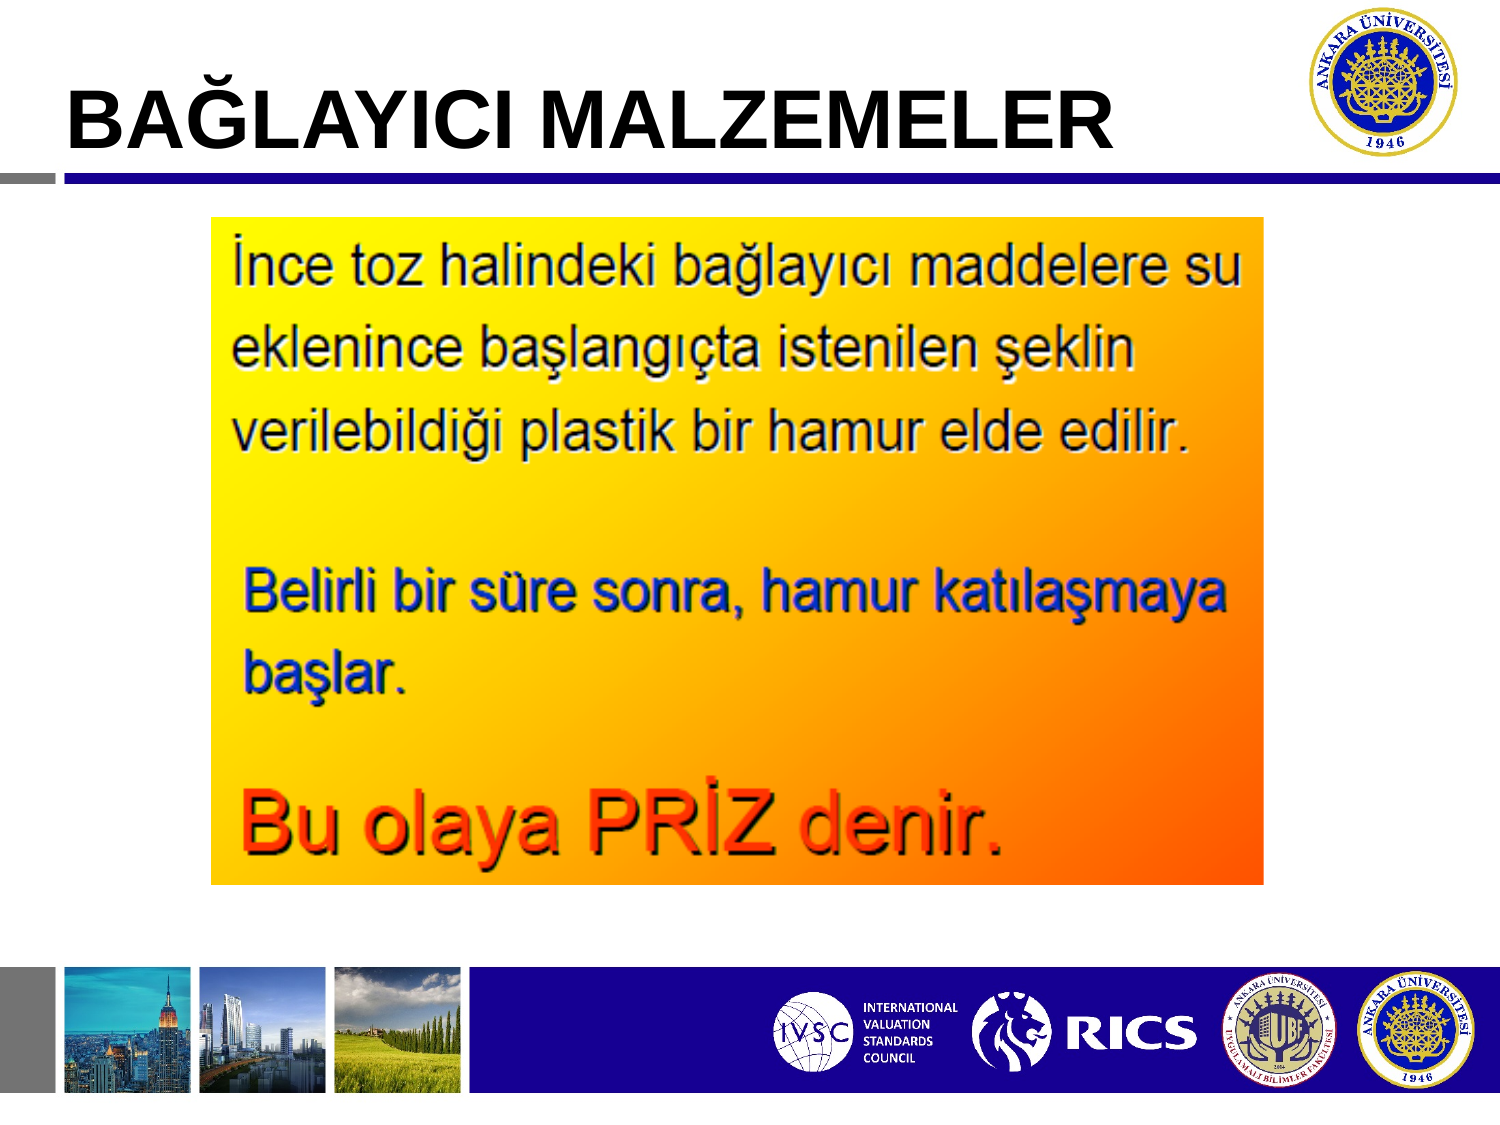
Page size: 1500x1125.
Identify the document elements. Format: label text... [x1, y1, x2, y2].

picture [0, 0, 1500, 1125]
text_box BAĞLAYICI MALZEMELER [51, 57, 1154, 173]
